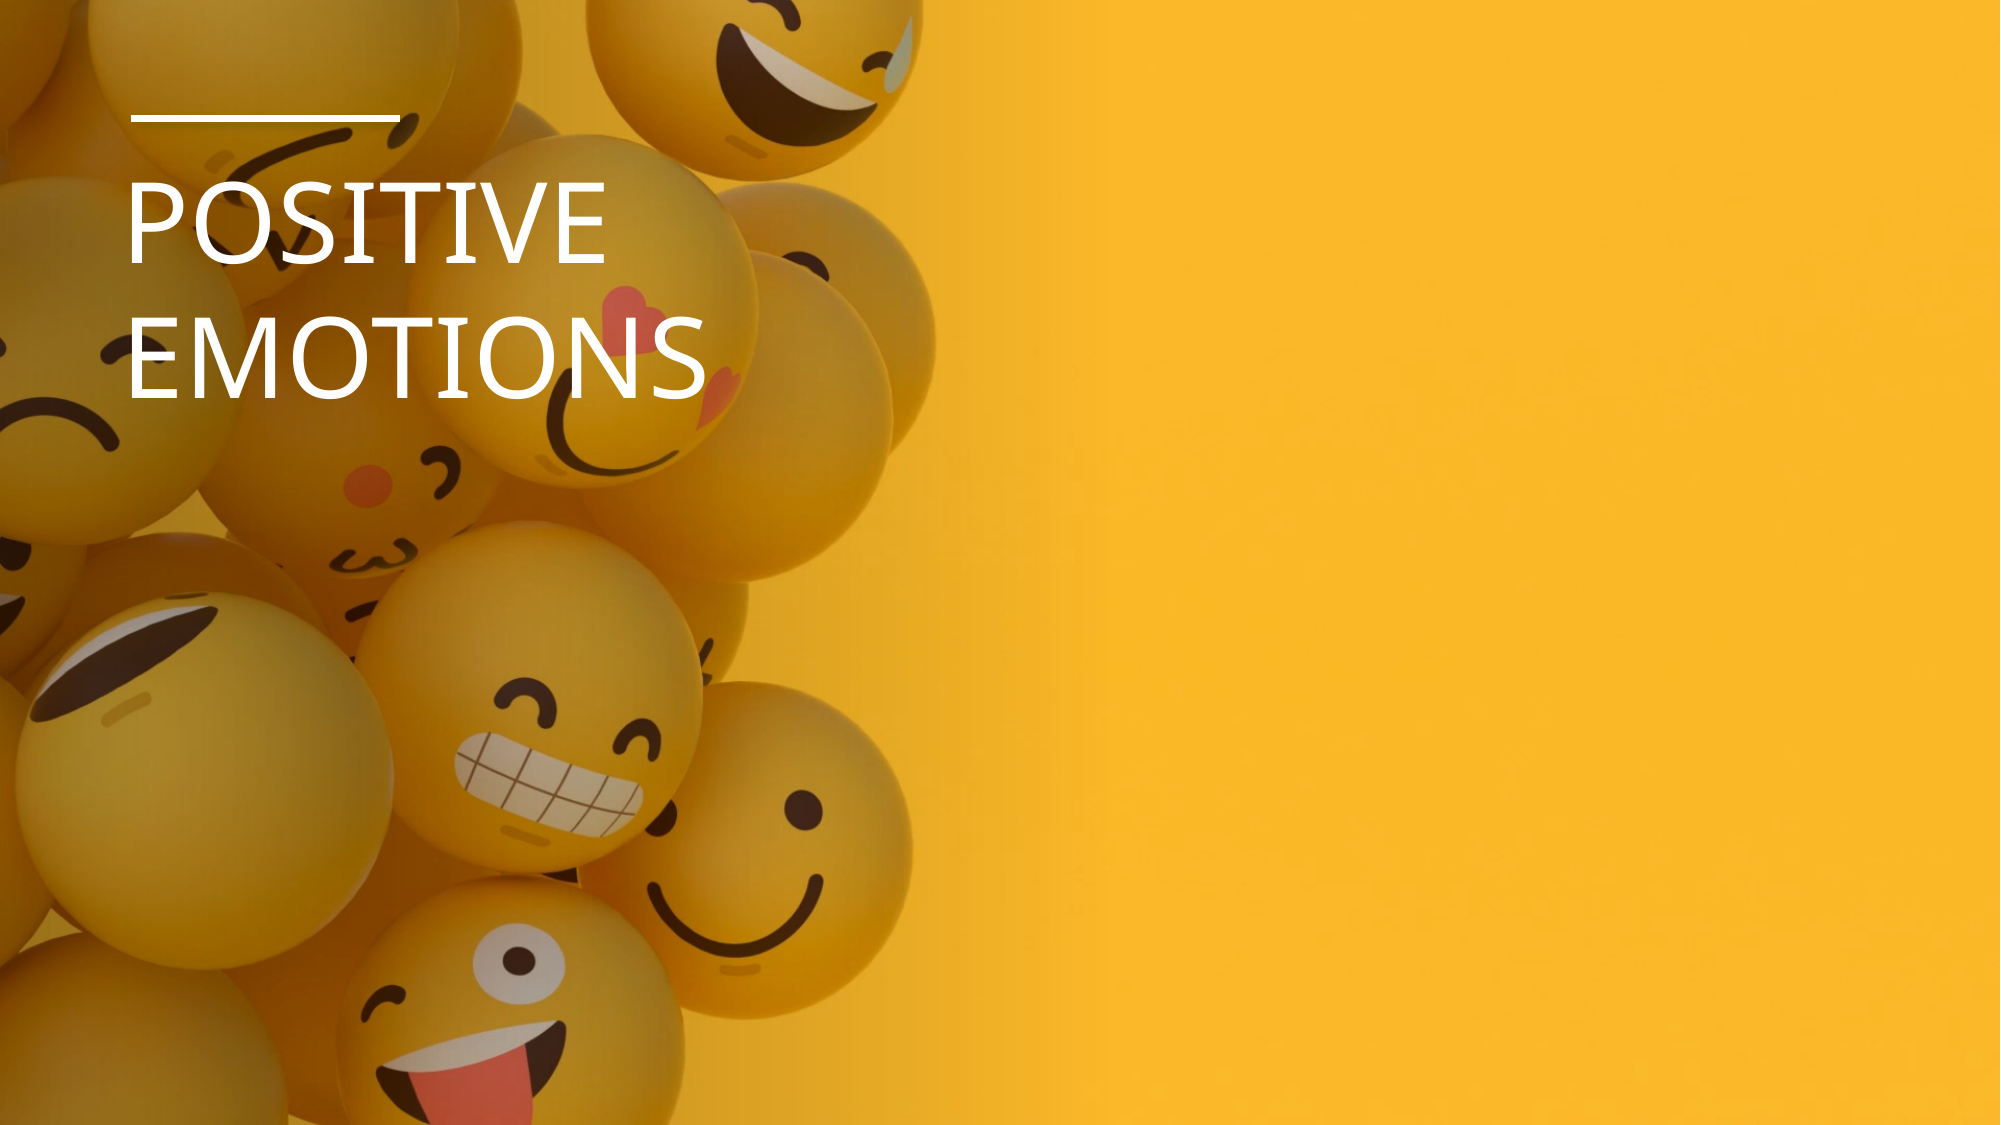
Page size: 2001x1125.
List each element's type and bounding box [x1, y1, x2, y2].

text_box [0, 0, 2000, 1125]
